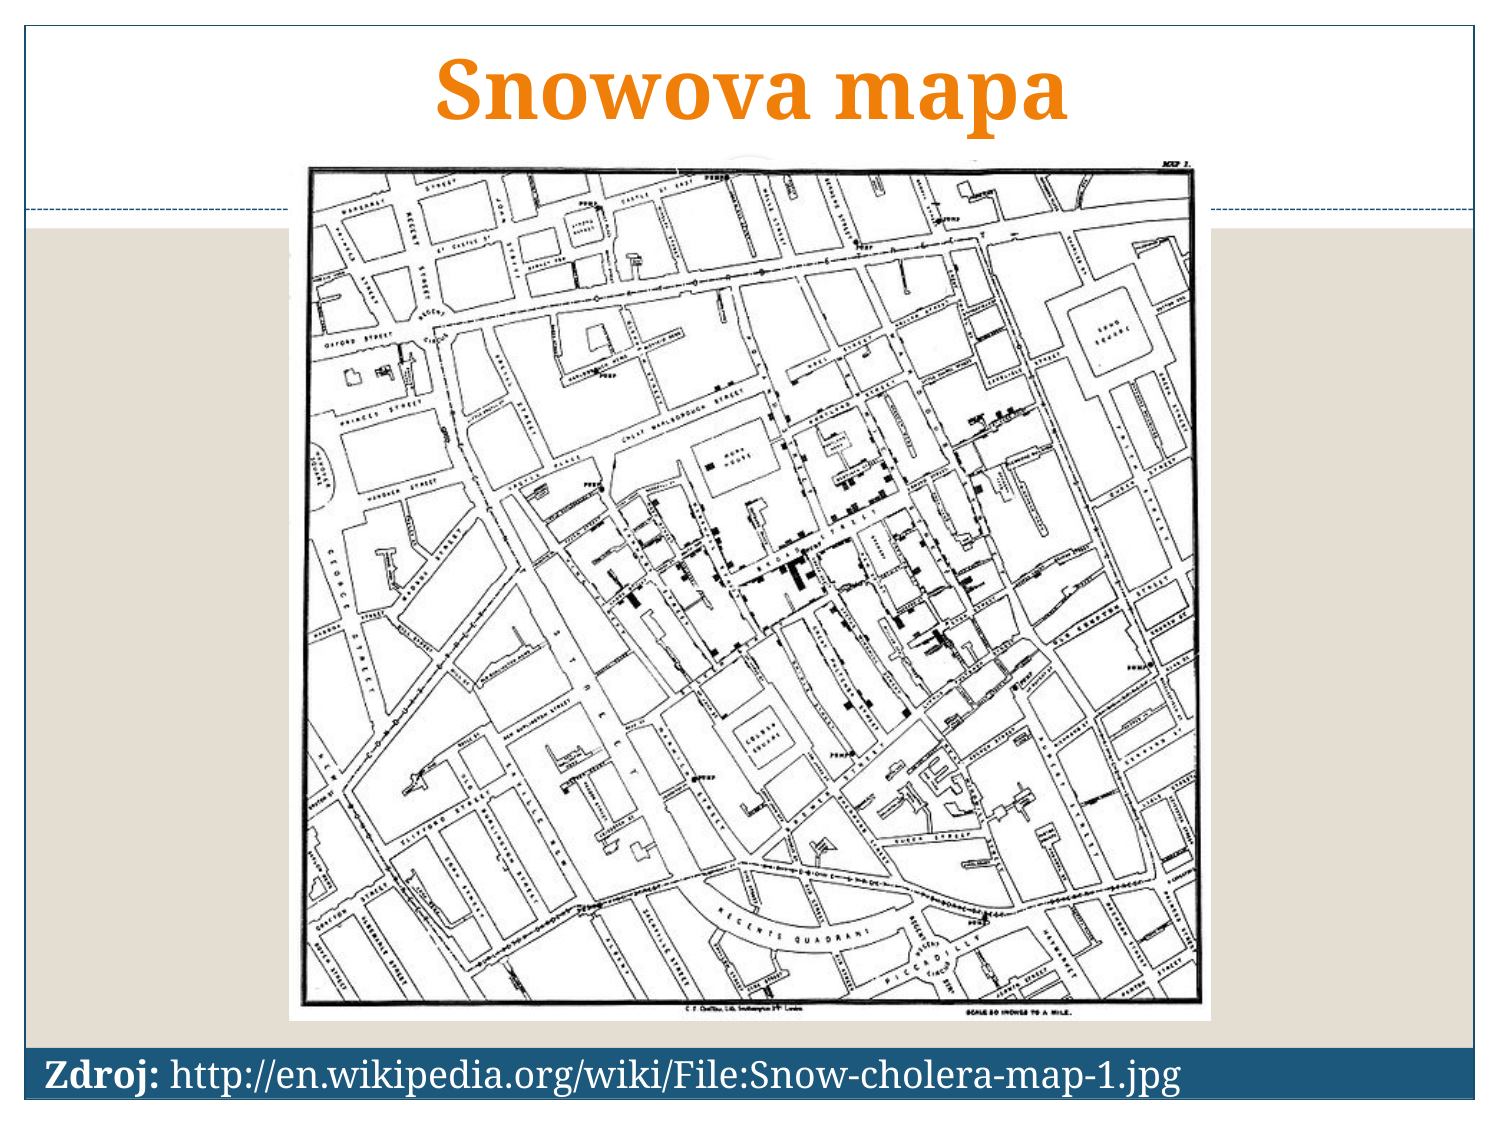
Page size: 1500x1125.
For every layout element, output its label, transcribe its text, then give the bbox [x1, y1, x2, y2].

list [288, 160, 1211, 1021]
title Snowova mapa [53, 19, 1454, 144]
text_box Zdroj: http://en.wikipedia.org/wiki/File:Snow-cholera-map-1.jpg [29, 1043, 1436, 1104]
